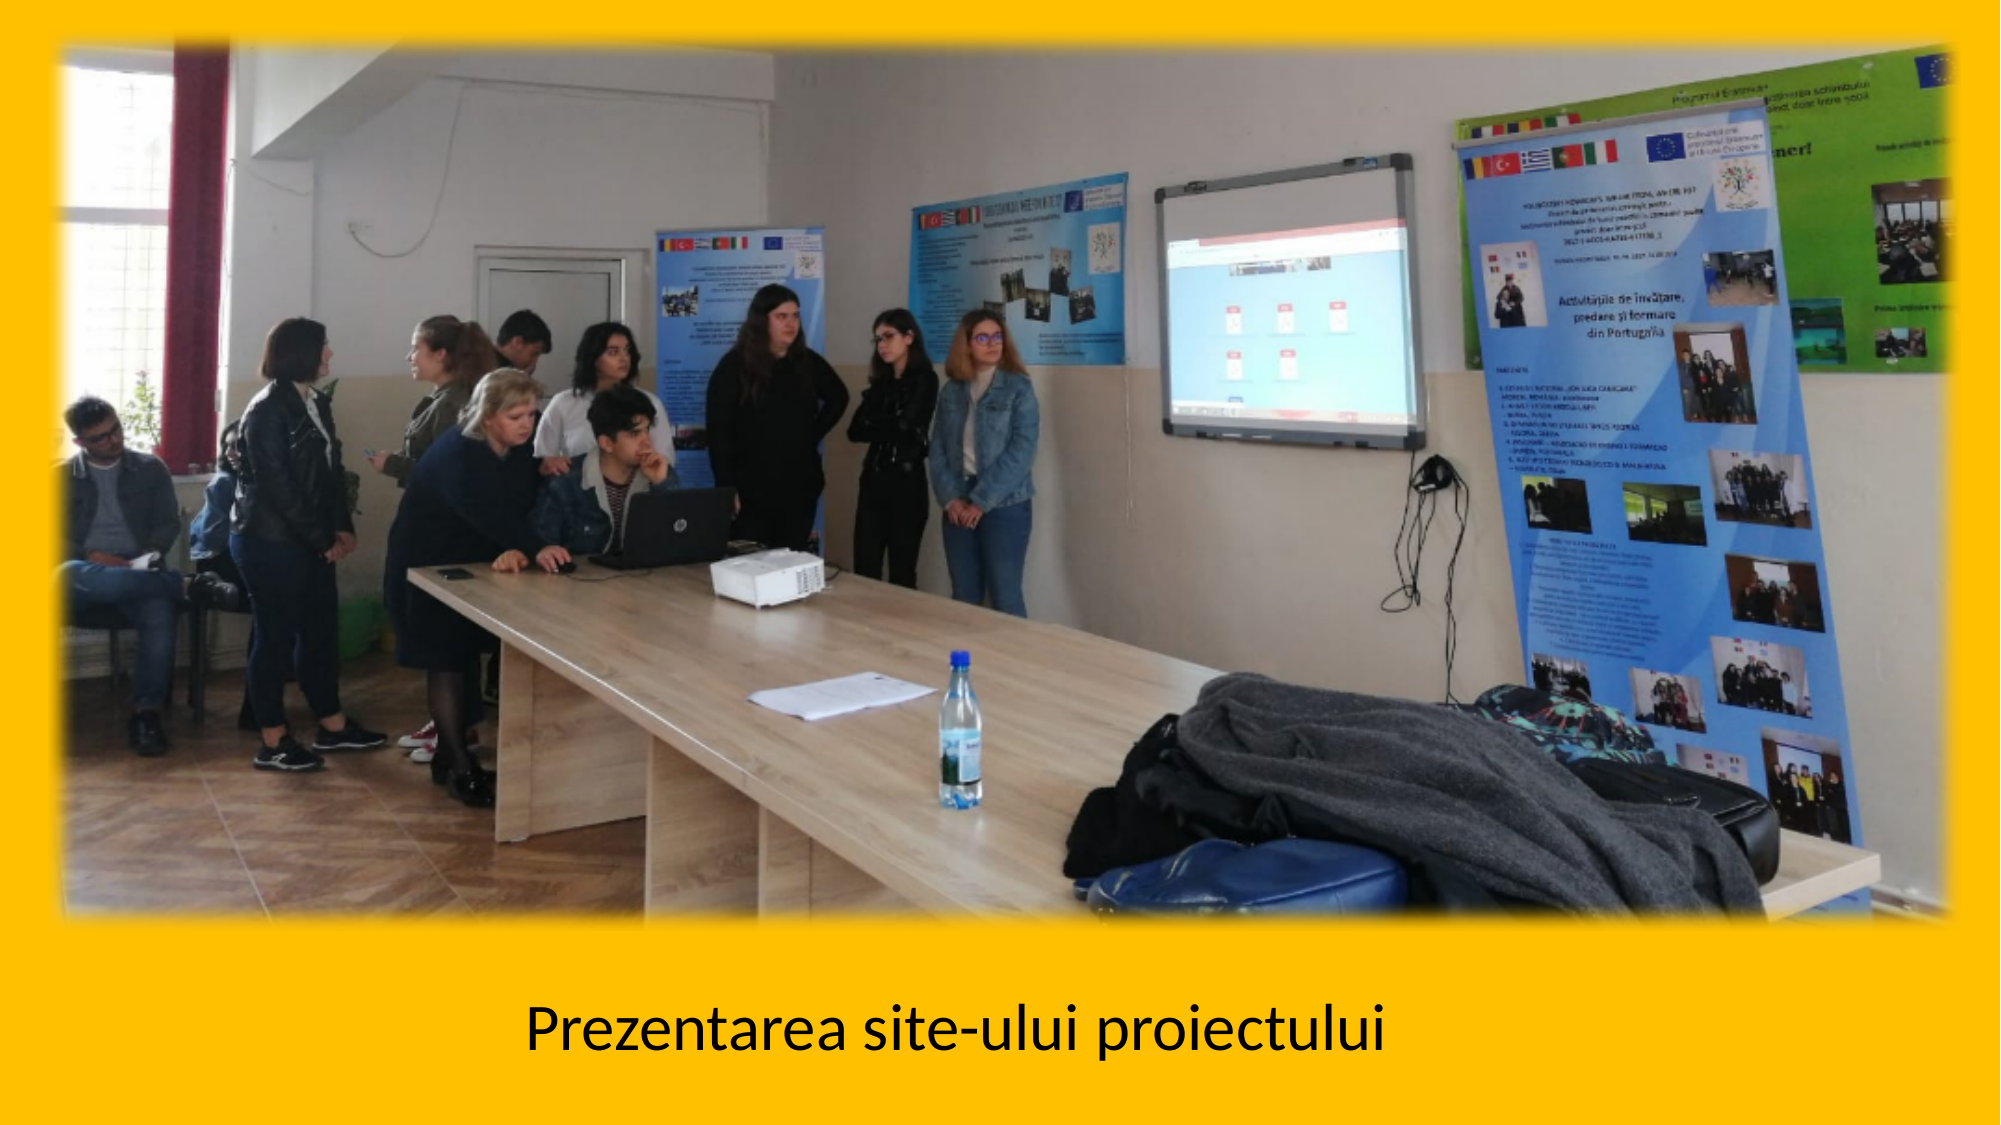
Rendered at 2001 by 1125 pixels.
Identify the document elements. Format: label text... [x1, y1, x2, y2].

text_box Prezentarea site-ului proiectului [323, 976, 1589, 1072]
picture [48, 29, 1963, 931]
